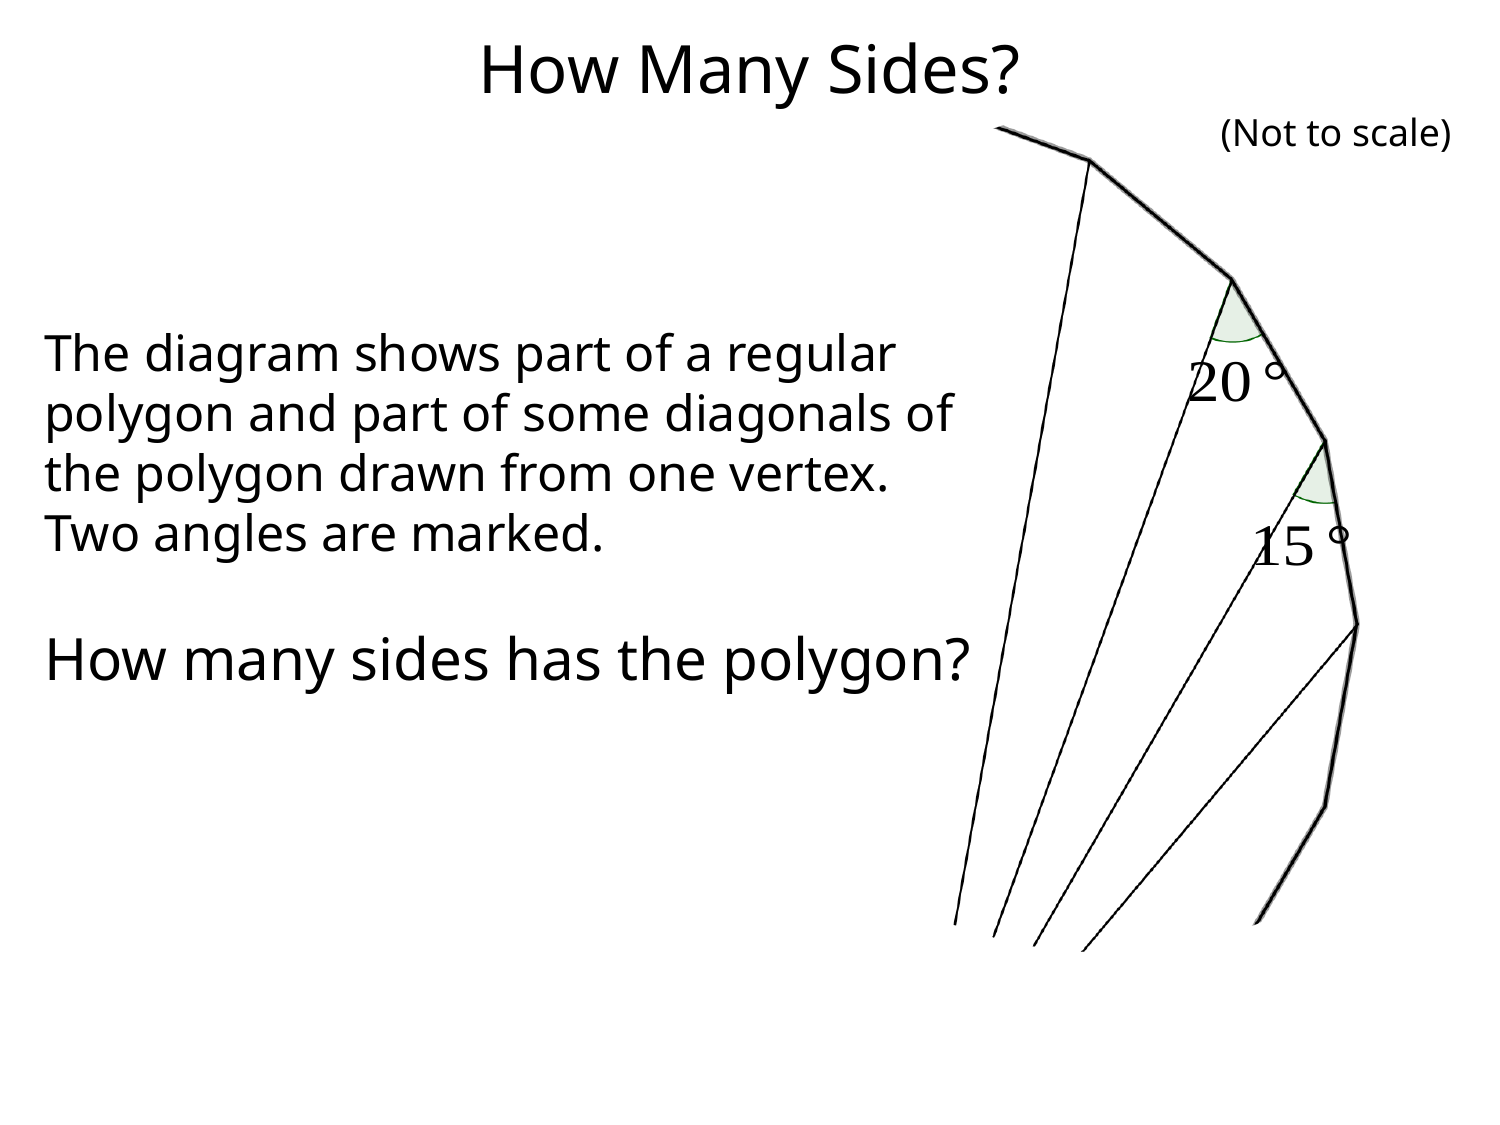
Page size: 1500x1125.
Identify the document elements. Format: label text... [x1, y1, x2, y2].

text_box How Many Sides? [463, 19, 1037, 114]
text_box (Not to scale) [1205, 101, 1467, 162]
picture [950, 121, 1378, 965]
text_box The diagram shows part of a regular polygon and part of some diagonals of the polygon drawn from one vertex. Two angles are marked. How many sides has the polygon? [29, 314, 945, 700]
